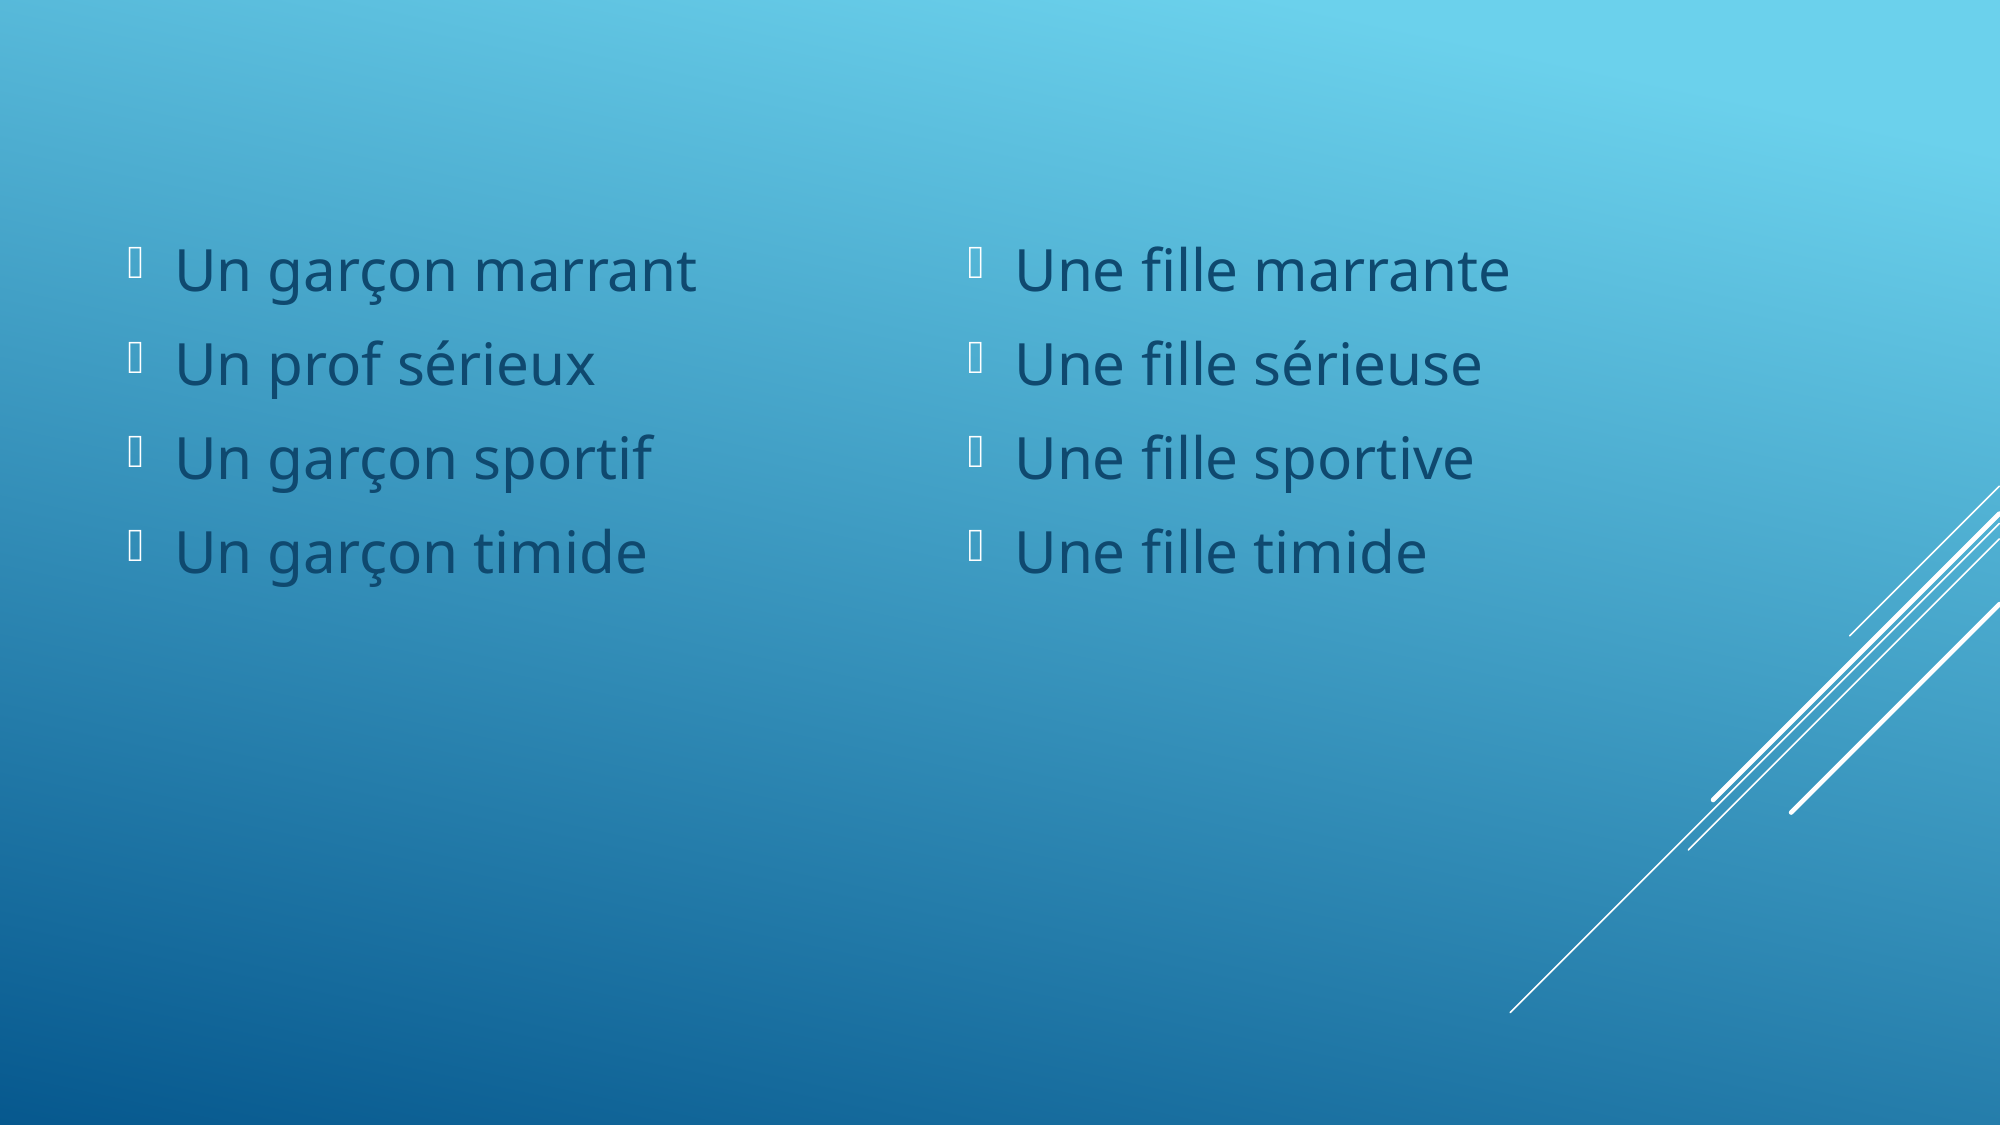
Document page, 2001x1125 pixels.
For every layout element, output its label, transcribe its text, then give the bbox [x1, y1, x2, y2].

list Une fille marrante Une fille sérieuse Une fille sportive Une fille timide [952, 112, 1763, 706]
list Un garçon marrant Un prof sérieux Un garçon sportif Un garçon timide [112, 112, 923, 706]
